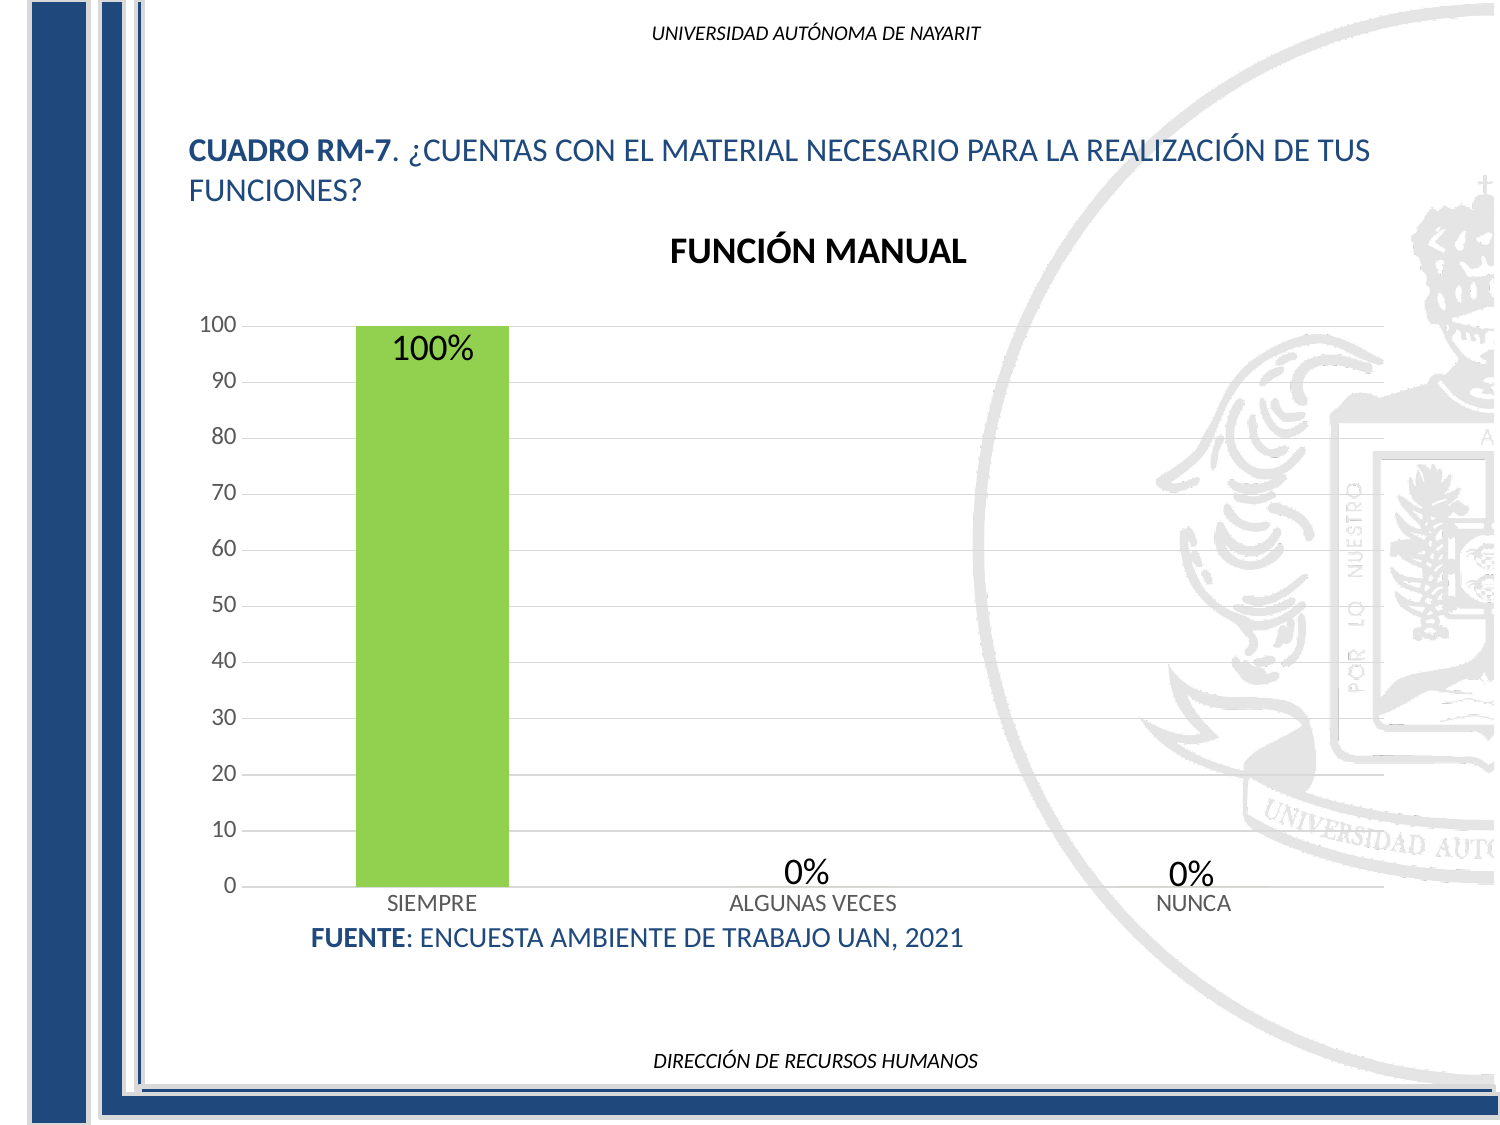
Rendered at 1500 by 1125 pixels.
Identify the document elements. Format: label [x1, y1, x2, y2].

chart [173, 301, 1409, 931]
text_box [29, 0, 1500, 1125]
